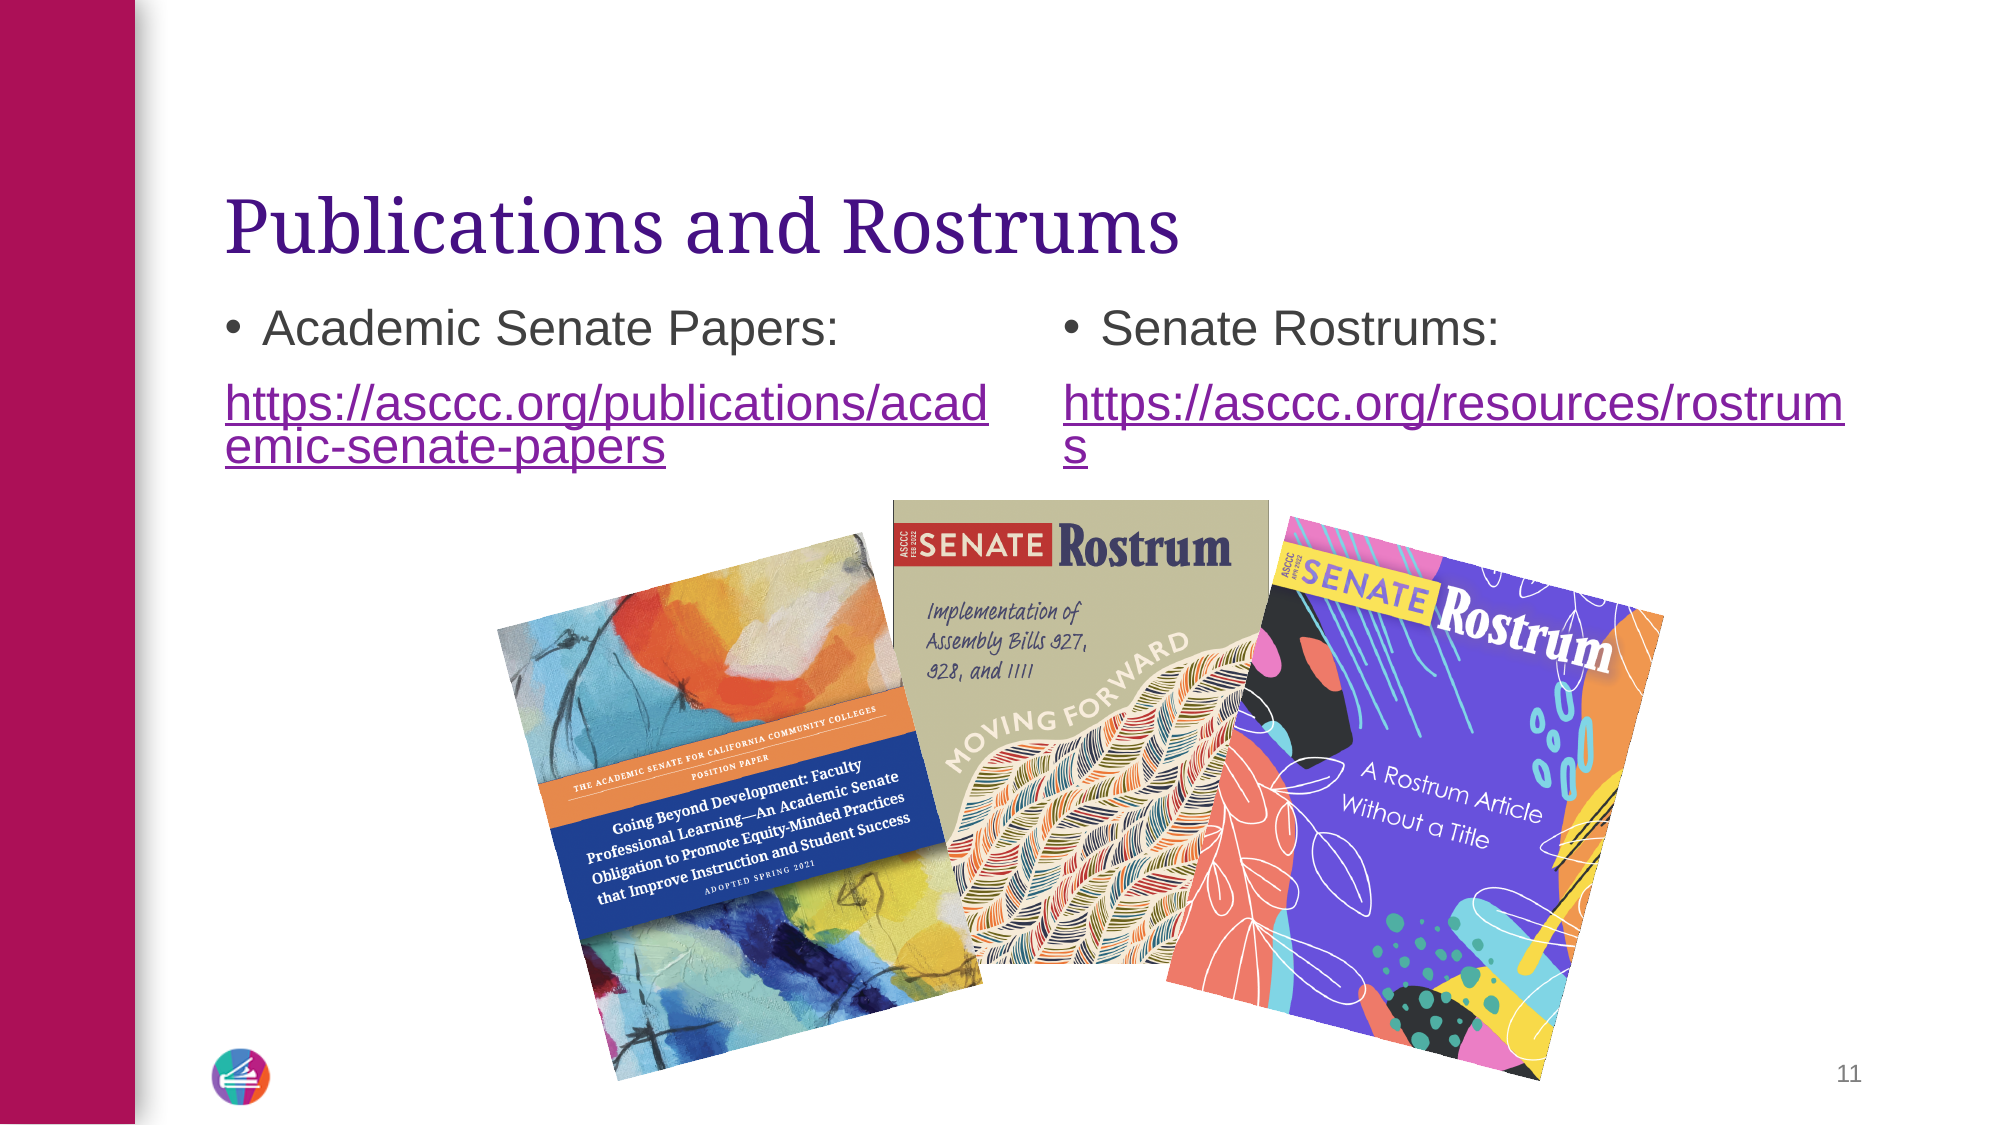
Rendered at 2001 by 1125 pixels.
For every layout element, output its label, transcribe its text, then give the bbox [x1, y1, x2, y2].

list Senate Rostrums: https://asccc.org/resources/rostrums [1047, 294, 1860, 563]
list Academic Senate Papers: https://asccc.org/publications/academic-senate-papers [209, 294, 1018, 563]
picture [0, 0, 135, 1125]
title Publications and Rostrums [209, 59, 1858, 278]
picture [209, 1046, 272, 1108]
slide_number 11 [1712, 1042, 1863, 1103]
picture [498, 499, 1664, 1081]
